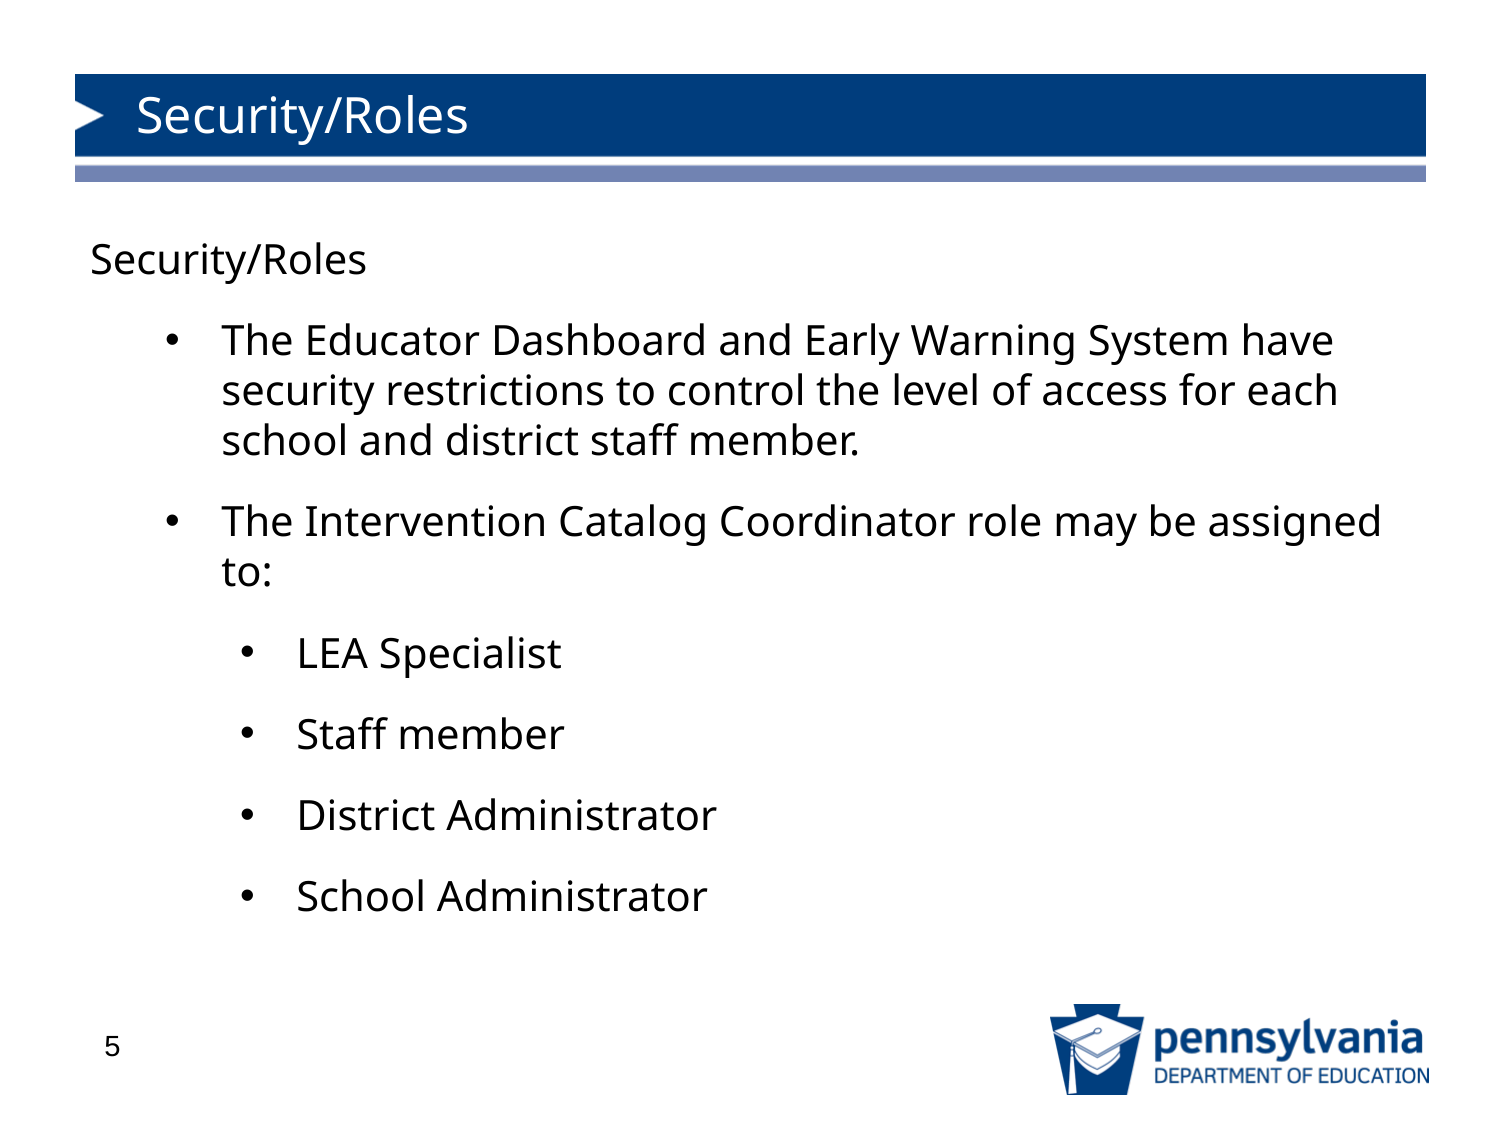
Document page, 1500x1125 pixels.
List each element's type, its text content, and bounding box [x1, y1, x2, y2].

slide_number 5 [75, 1020, 150, 1095]
picture [1050, 1004, 1429, 1095]
title Security/Roles [121, 75, 1413, 152]
picture [75, 74, 1426, 182]
list Security/Roles The Educator Dashboard and Early Warning System have security restrictions to control the level of access for each school and district staff member. The Intervention Catalog Coordinator role may be assigned to: LEA Specialist Staff member District Administrator School Administrator [75, 224, 1425, 960]
